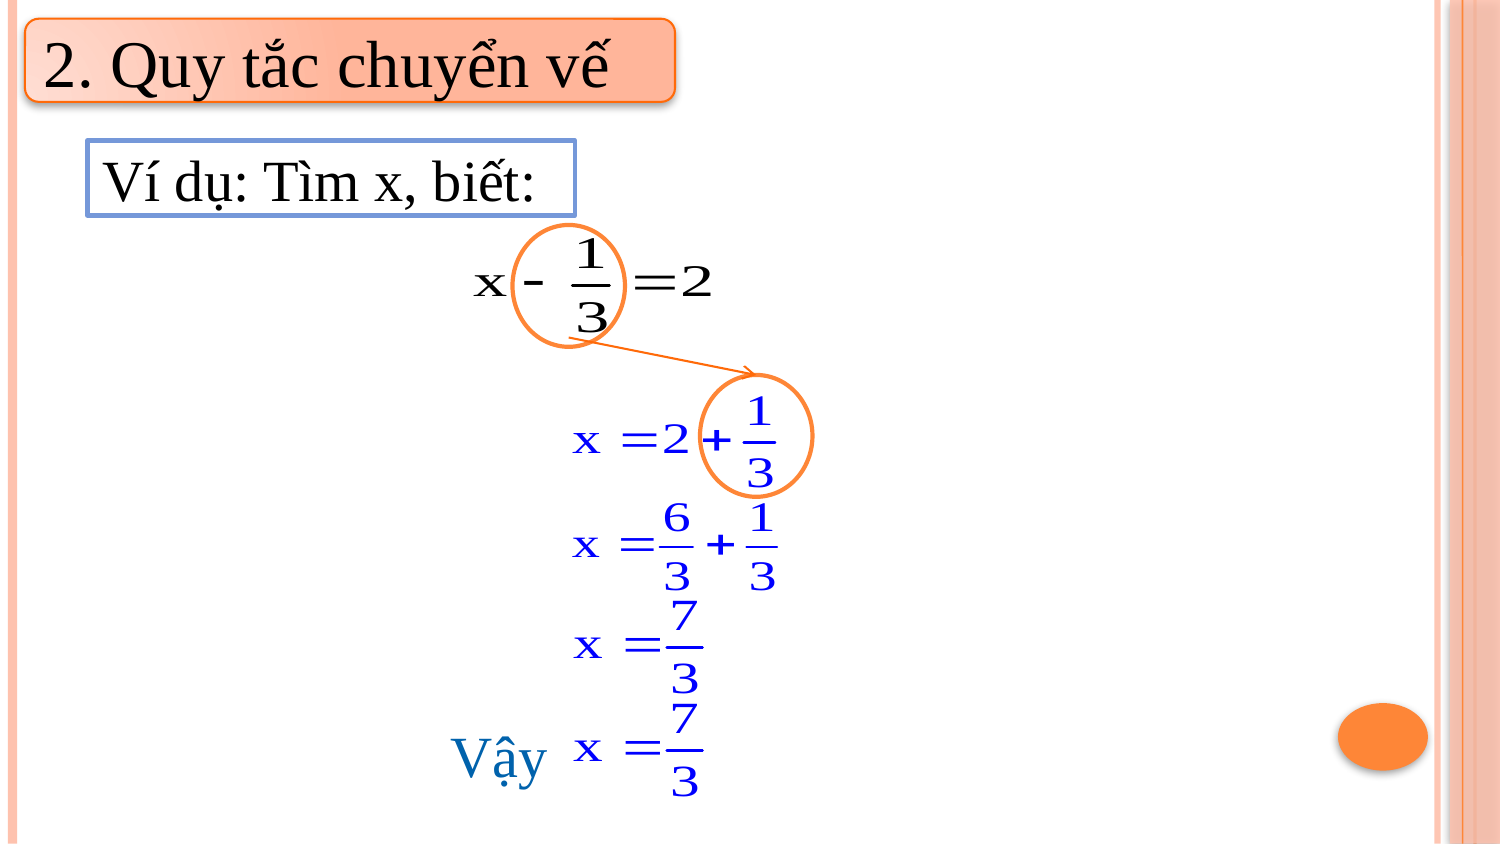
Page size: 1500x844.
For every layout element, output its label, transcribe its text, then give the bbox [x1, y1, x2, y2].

text_box Ví dụ: Tìm x, biết: [85, 138, 577, 218]
text_box [727, 372, 815, 486]
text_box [647, 266, 677, 456]
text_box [461, 224, 726, 343]
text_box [561, 383, 786, 488]
text_box 2. Quy tắc chuyển vế [23, 17, 677, 103]
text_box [435, 690, 874, 807]
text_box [561, 490, 788, 601]
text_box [563, 608, 713, 688]
